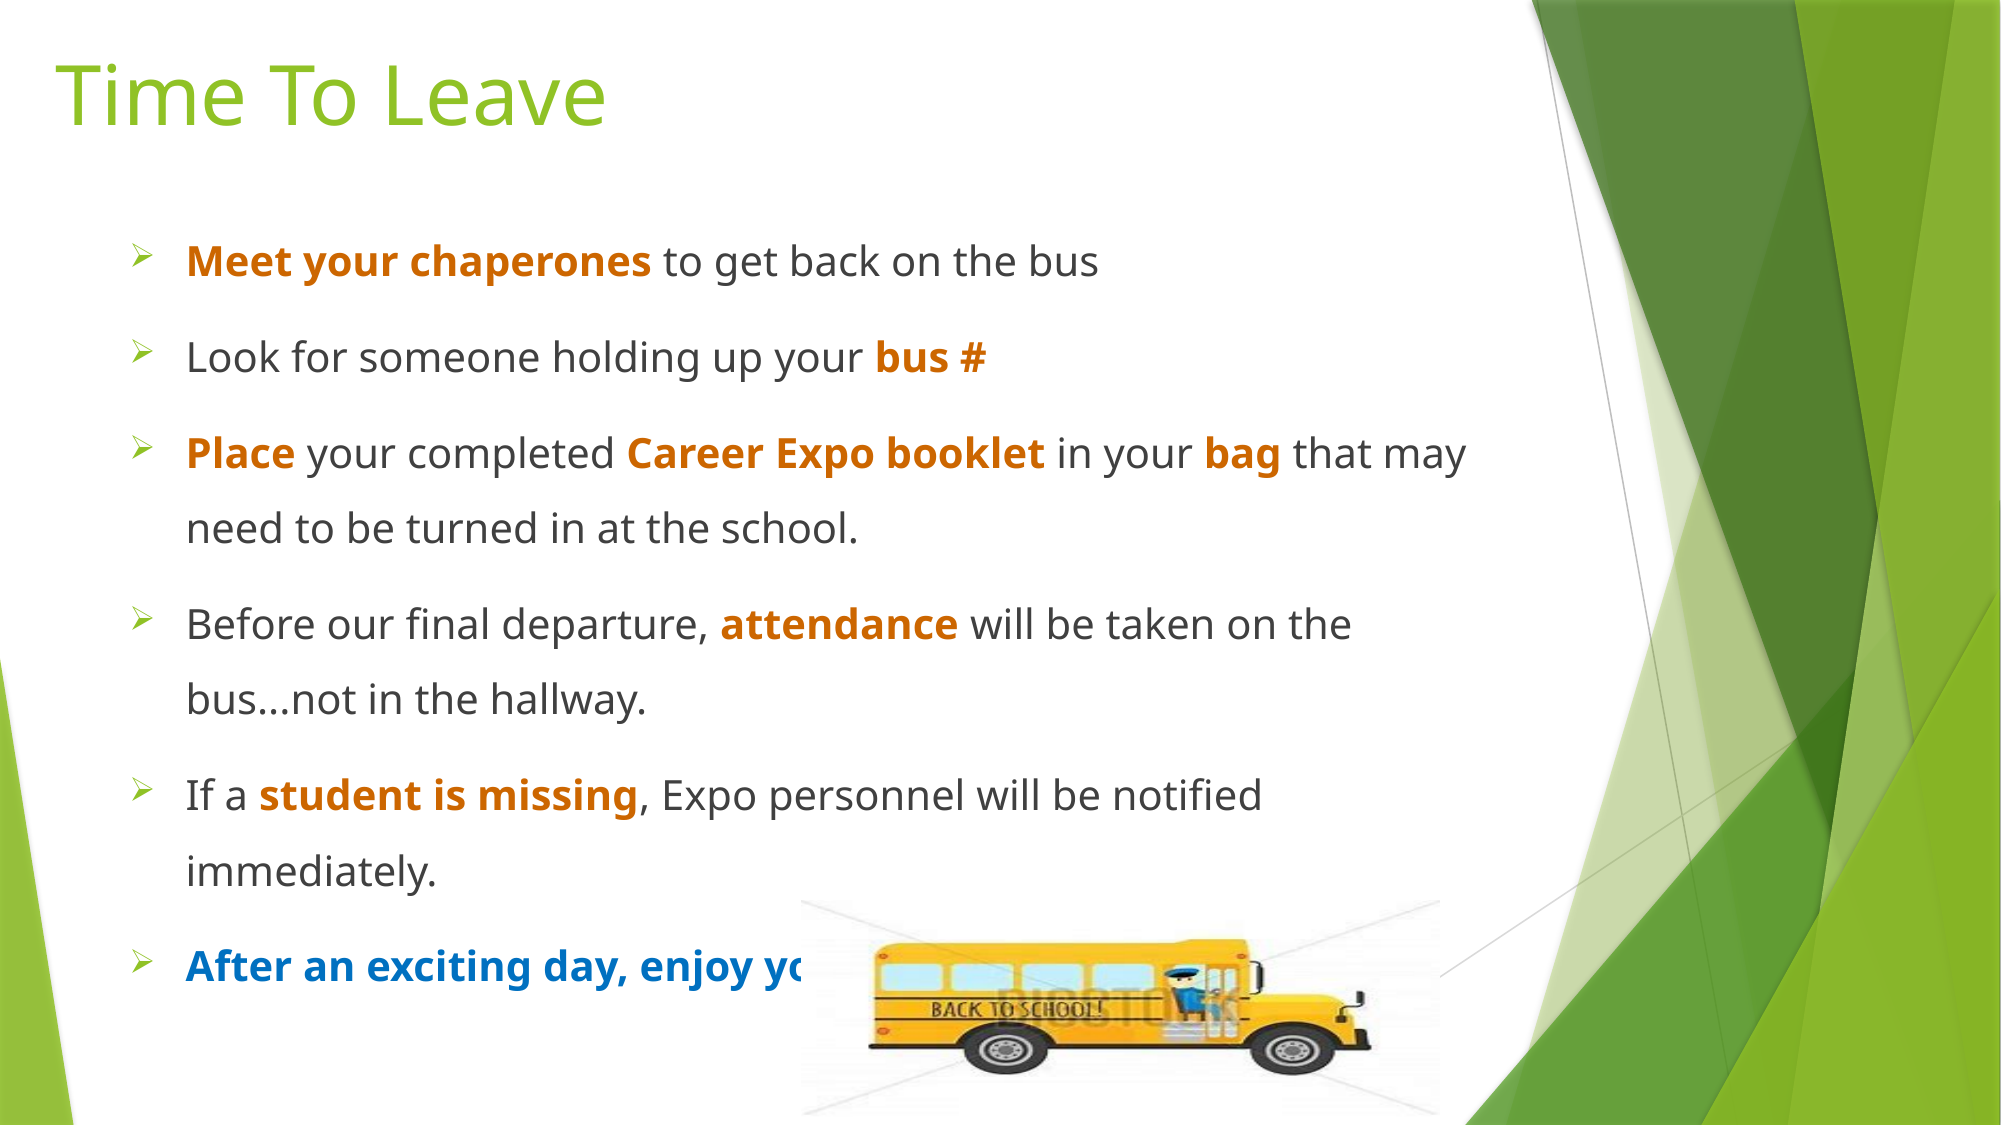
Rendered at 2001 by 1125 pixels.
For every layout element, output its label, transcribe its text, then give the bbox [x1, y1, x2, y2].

title Time To Leave [40, 34, 1451, 175]
picture [801, 899, 1440, 1125]
list Meet your chaperones to get back on the bus Look for someone holding up your bus # Place your completed Career Expo booklet in your bag that may need to be turned in at the school. Before our final departure, attendance will be taken on the bus...not in the hallway. If a student is missing, Expo personnel will be notified immediately. After an exciting day, enjoy your bus ride back to school. [114, 202, 1525, 1016]
